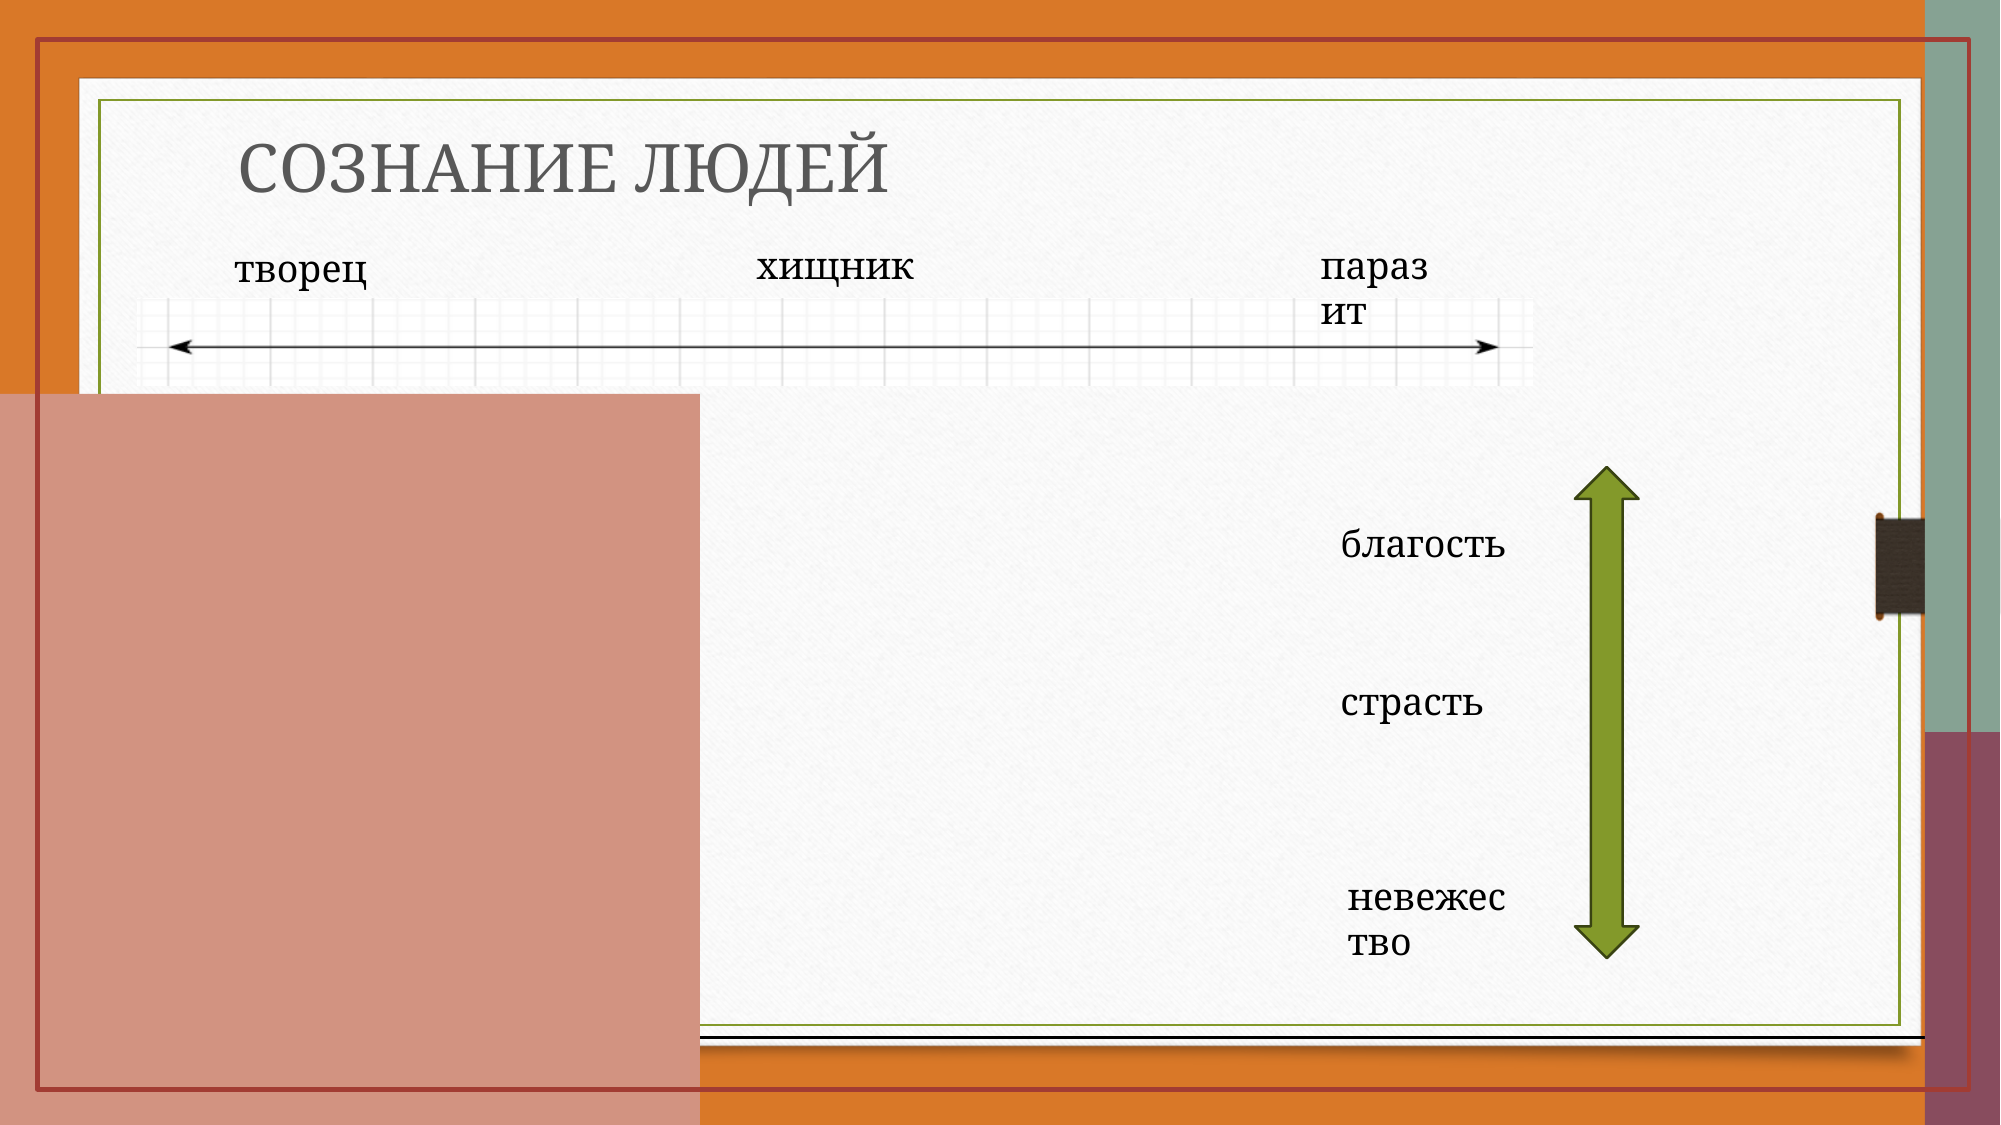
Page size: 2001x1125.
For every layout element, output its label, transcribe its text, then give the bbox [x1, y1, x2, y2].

text_box паразит [1305, 234, 1467, 297]
text_box хищник [741, 234, 1072, 295]
picture [0, 0, 1924, 393]
text_box [36, 38, 1970, 1091]
text_box [741, 166, 1837, 959]
text_box [1573, 466, 1640, 960]
picture [700, 1091, 1924, 1125]
text_box страсть [1325, 670, 1533, 731]
text_box невежество [1332, 865, 1540, 971]
text_box благость [1325, 512, 1533, 573]
text_box творец [219, 237, 549, 297]
picture [136, 297, 1533, 386]
